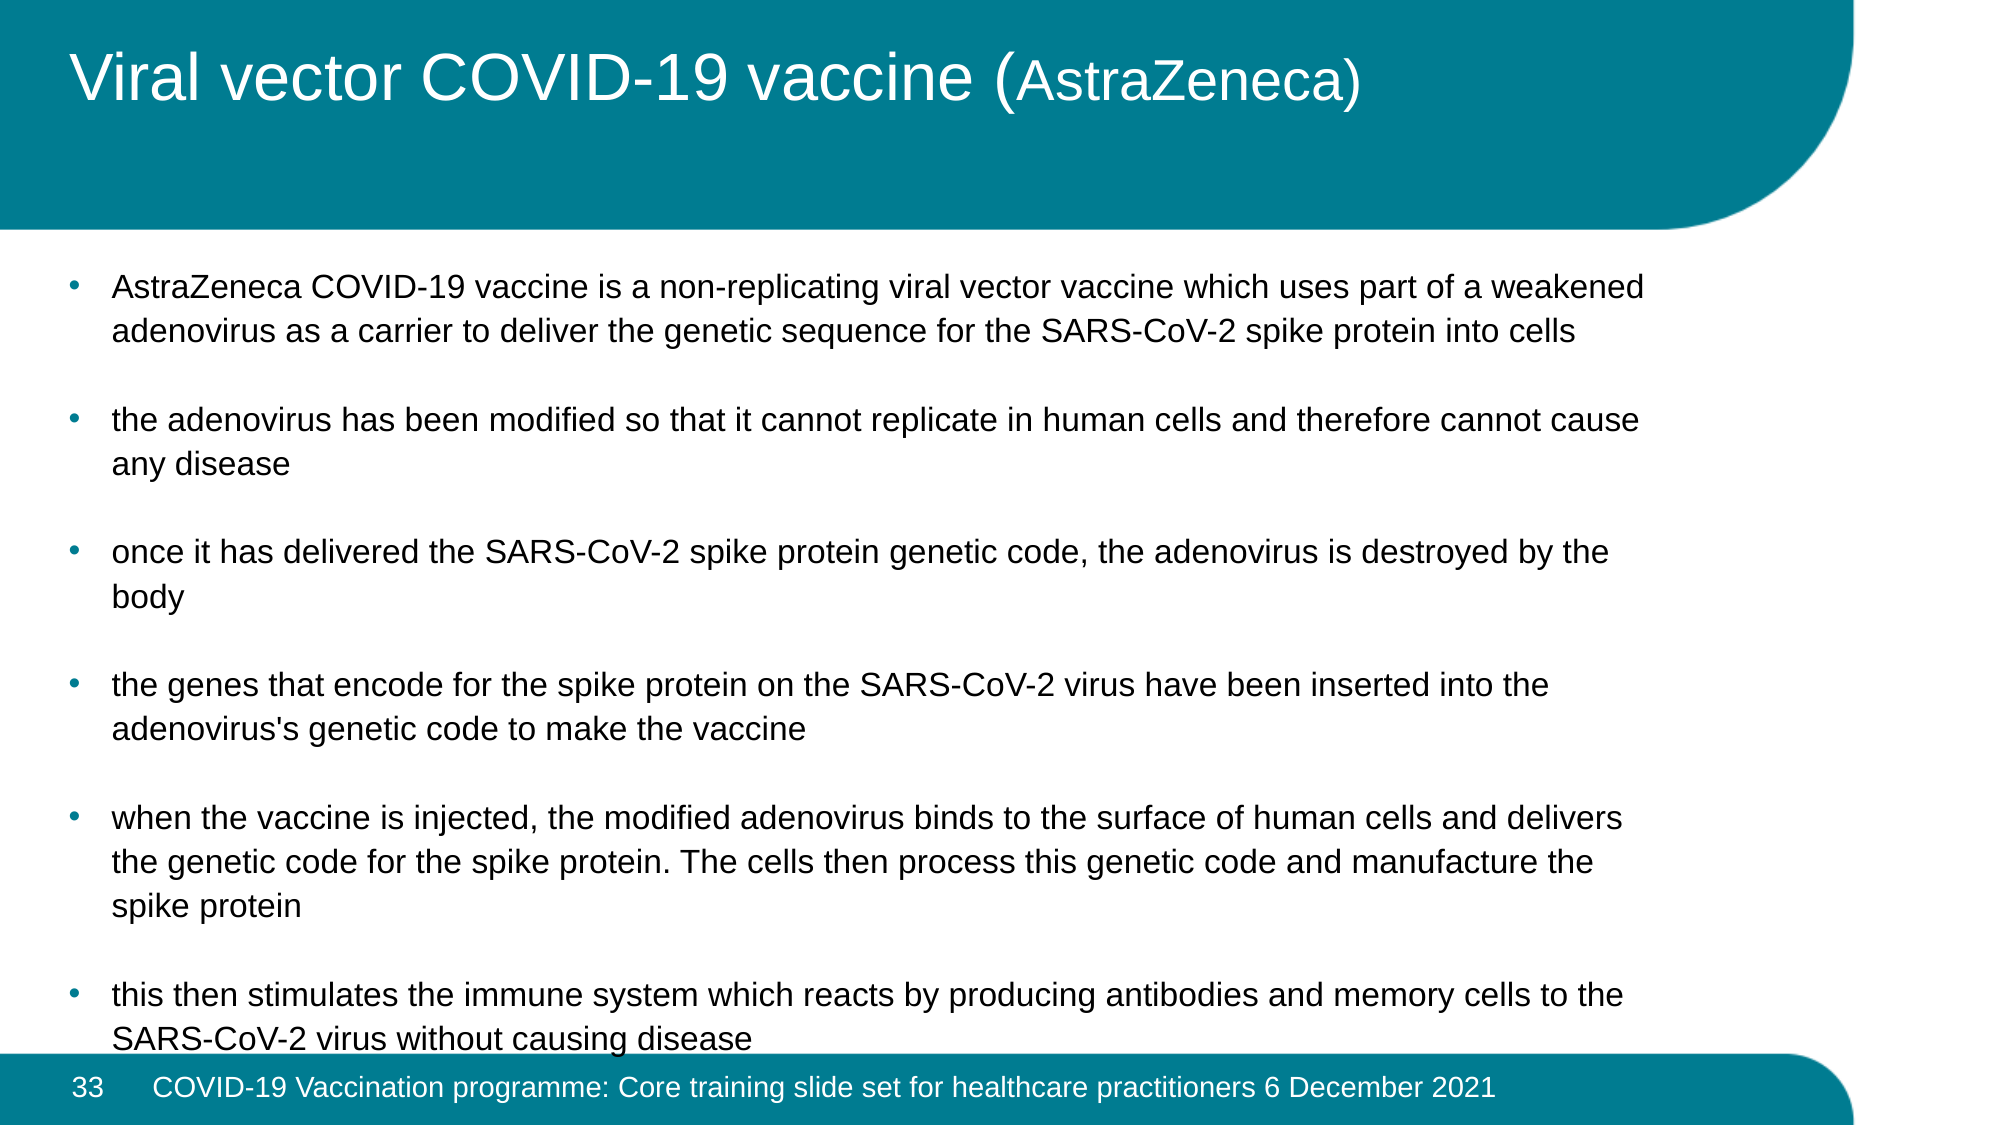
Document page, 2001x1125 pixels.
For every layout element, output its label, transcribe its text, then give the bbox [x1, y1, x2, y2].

list AstraZeneca COVID-19 vaccine is a non-replicating viral vector vaccine which uses part of a weakened adenovirus as a carrier to deliver the genetic sequence for the SARS-CoV-2 spike protein into cells the adenovirus has been modified so that it cannot replicate in human cells and therefore cannot cause any disease once it has delivered the SARS-CoV-2 spike protein genetic code, the adenovirus is destroyed by the body the genes that encode for the spike protein on the SARS-CoV-2 virus have been inserted into the adenovirus's genetic code to make the vaccine when the vaccine is injected, the modified adenovirus binds to the surface of human cells and delivers the genetic code for the spike protein. The cells then process this genetic code and manufacture the spike protein this then stimulates the immune system which reacts by producing antibodies and memory cells to the SARS-CoV-2 virus without causing disease [53, 253, 1671, 1072]
footer COVID-19 Vaccination programme: Core training slide set for healthcare practitioners 6 December 2021 [137, 1056, 1780, 1116]
slide_number 33 [21, 1056, 120, 1117]
title Viral vector COVID-19 vaccine (AstraZeneca) [54, 35, 1780, 195]
